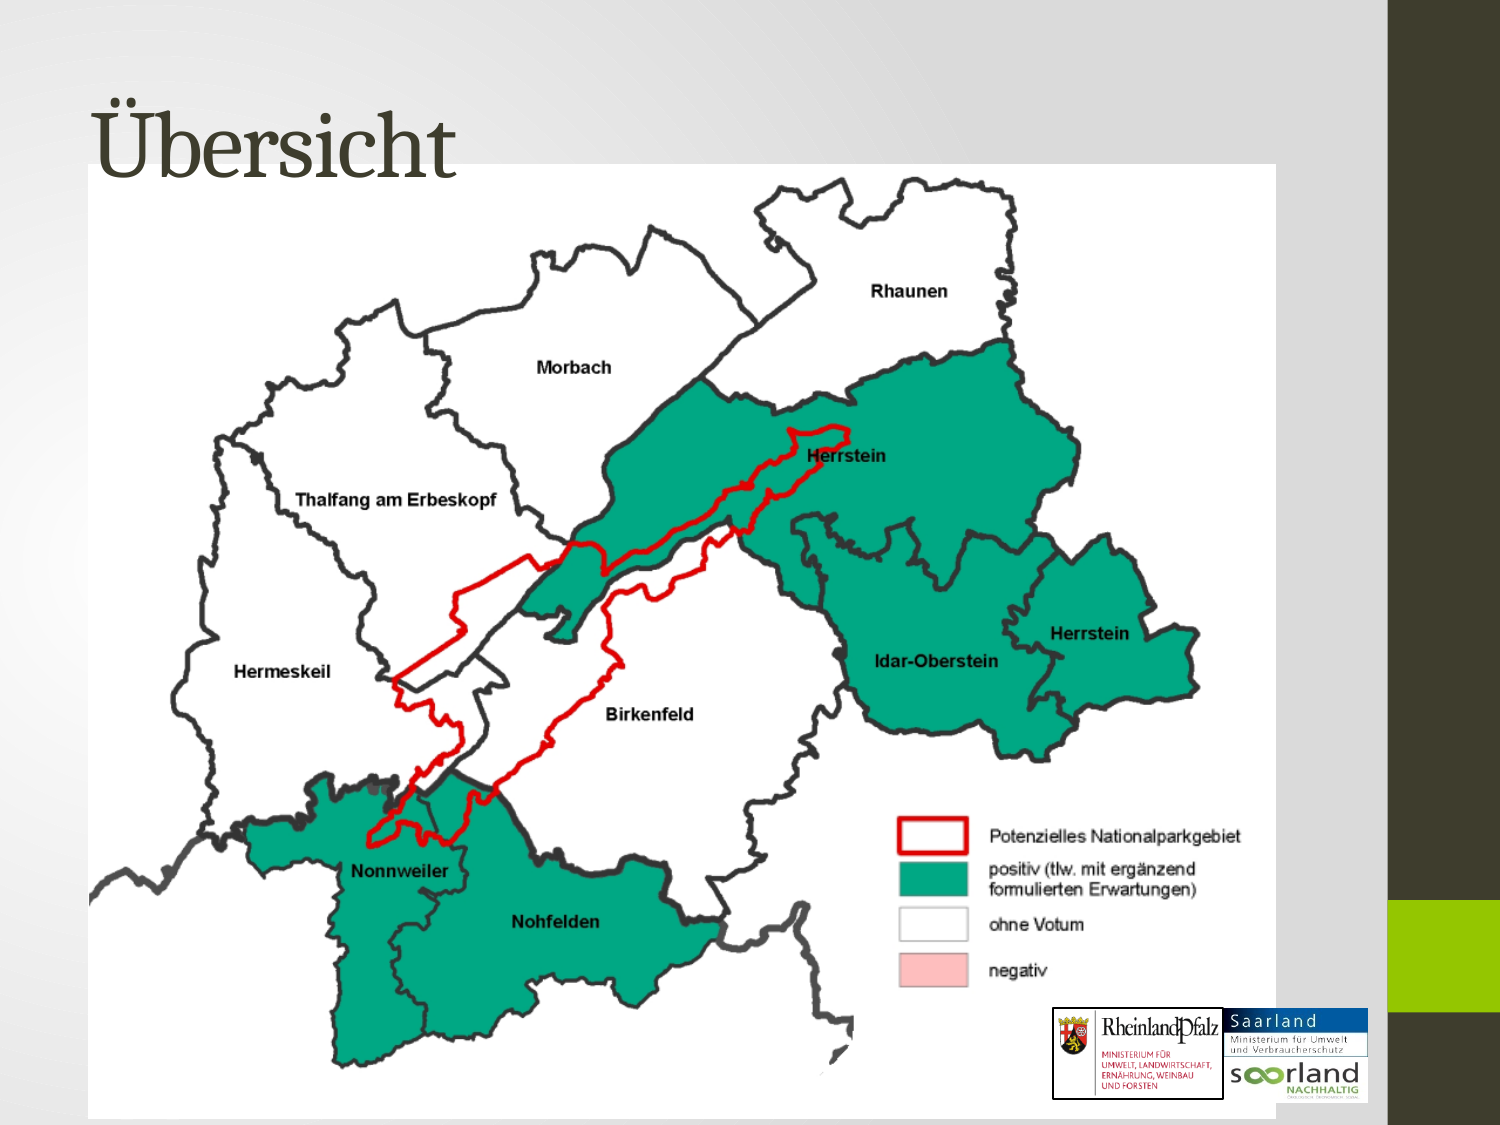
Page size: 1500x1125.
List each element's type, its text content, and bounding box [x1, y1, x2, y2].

picture [87, 163, 1277, 1119]
title Übersicht [75, 45, 1325, 233]
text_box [1052, 1007, 1369, 1104]
